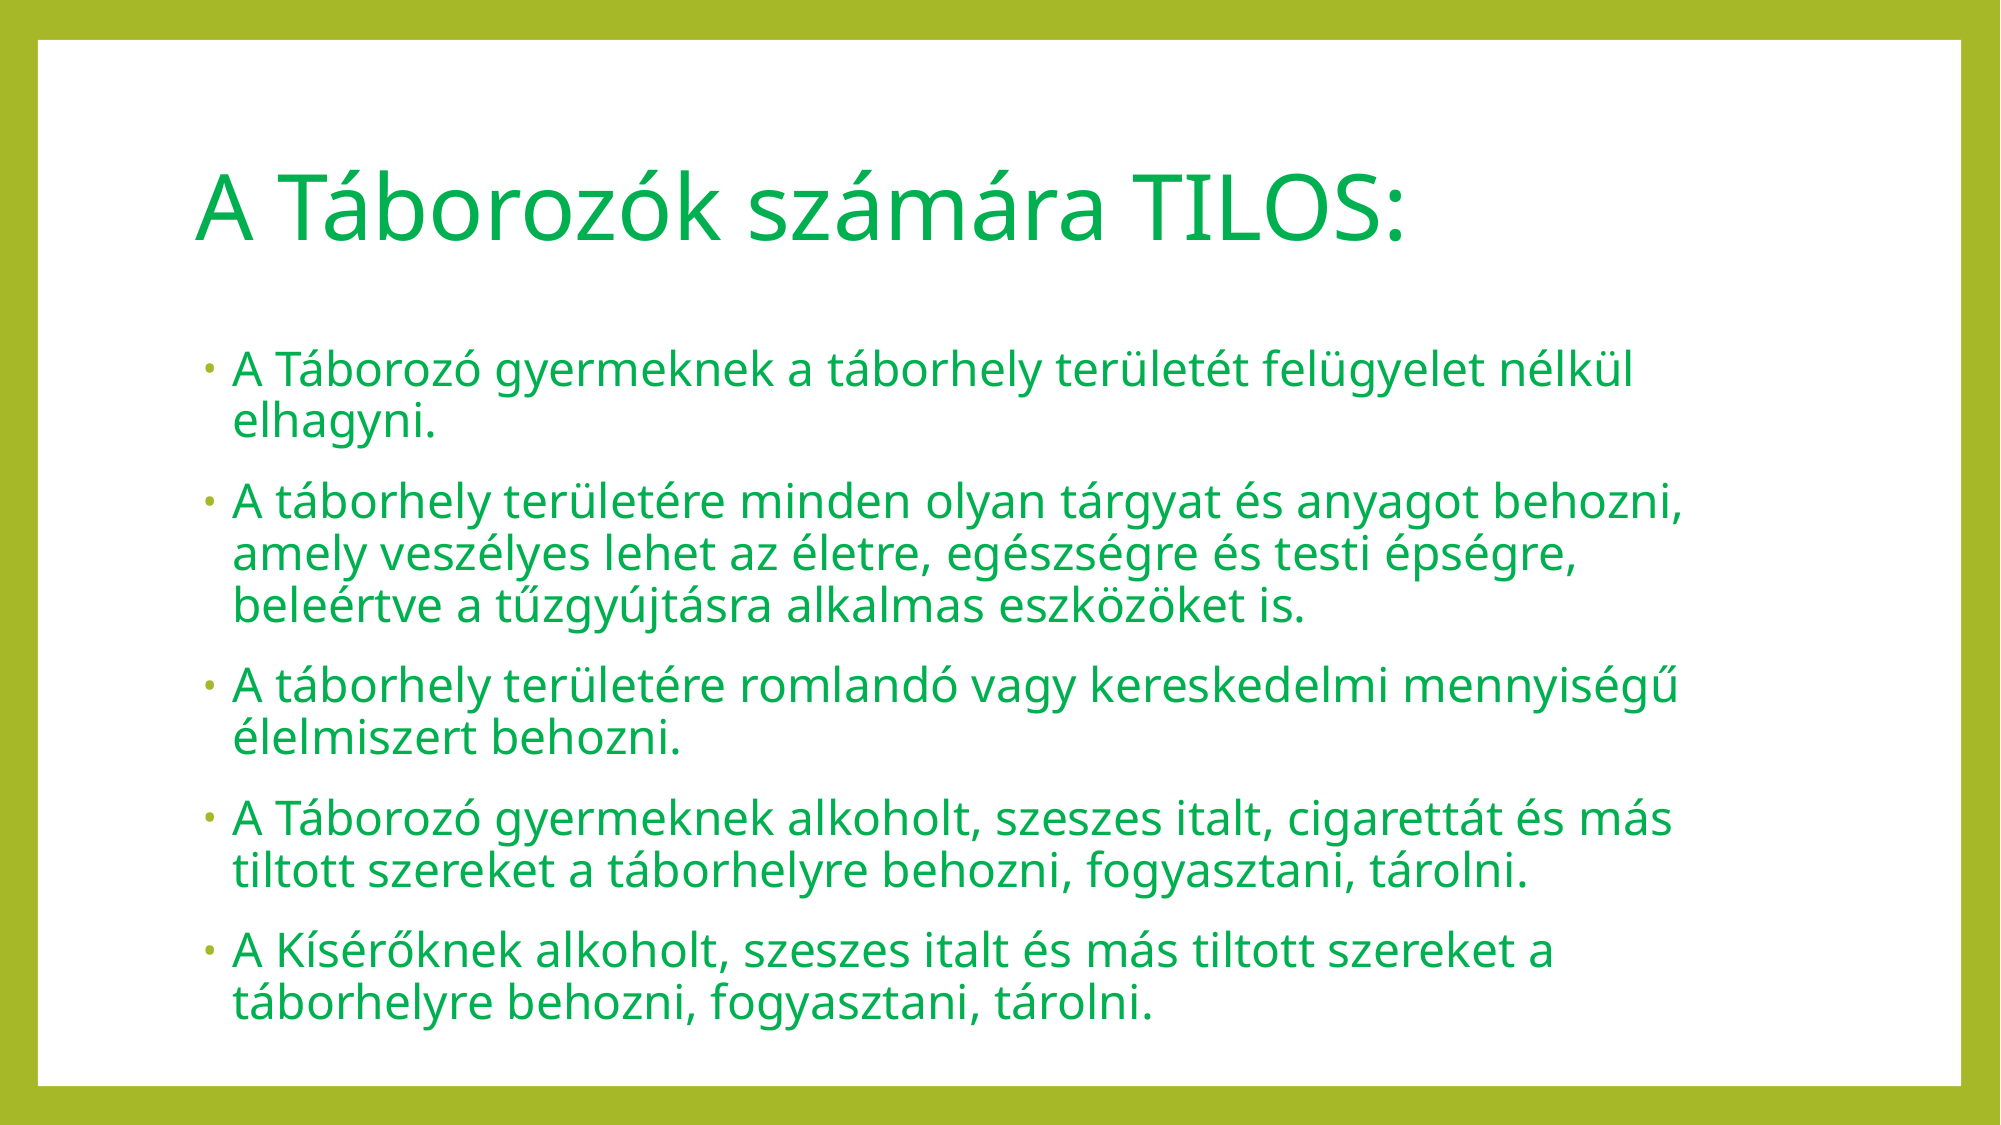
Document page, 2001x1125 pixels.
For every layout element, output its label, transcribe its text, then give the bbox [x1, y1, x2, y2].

title A Táborozók számára TILOS: [186, 99, 1808, 323]
list A Táborozó gyermeknek a táborhely területét felügyelet nélkül elhagyni. A táborhely területére minden olyan tárgyat és anyagot behozni, amely veszélyes lehet az életre, egészségre és testi épségre, beleértve a tűzgyújtásra alkalmas eszközöket is. A táborhely területére romlandó vagy kereskedelmi mennyiségű élelmiszert behozni. A Táborozó gyermeknek alkoholt, szeszes italt, cigarettát és más tiltott szereket a táborhelyre behozni, fogyasztani, tárolni. A Kísérőknek alkoholt, szeszes italt és más tiltott szereket a táborhelyre behozni, fogyasztani, tárolni. [186, 336, 1808, 1001]
